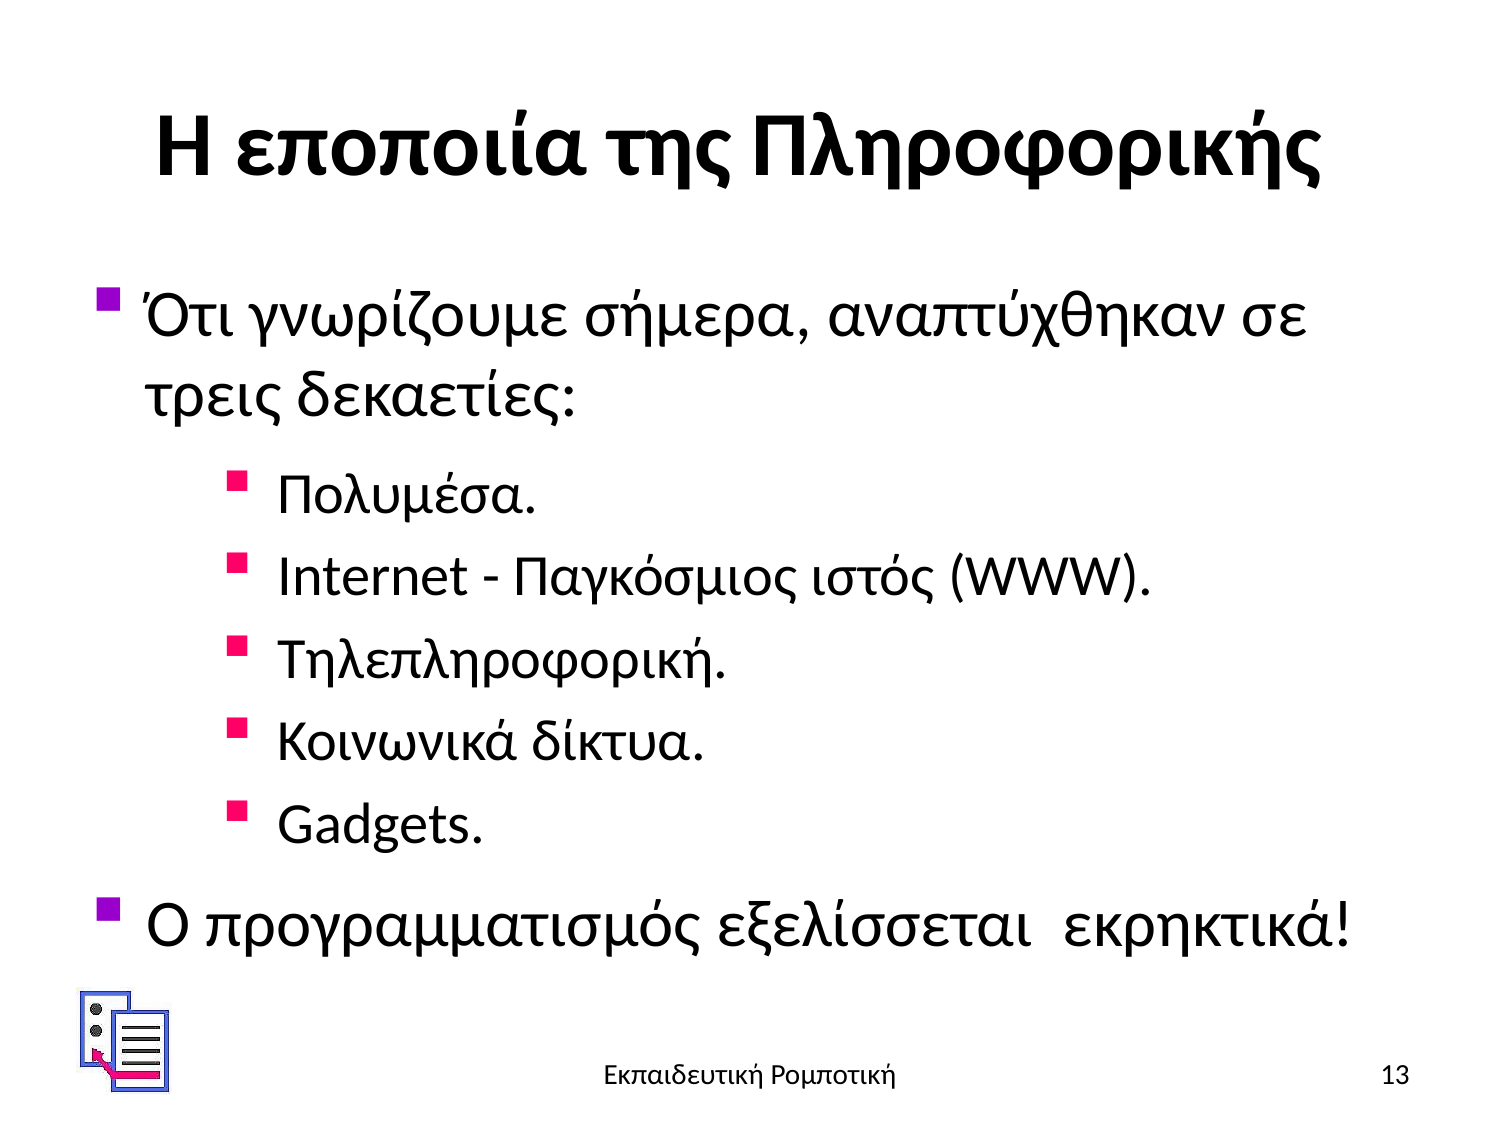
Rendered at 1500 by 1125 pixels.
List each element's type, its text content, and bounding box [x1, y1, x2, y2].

footer Εκπαιδευτική Ρομποτική [512, 1042, 988, 1103]
title Η εποποιία της Πληροφορικής [75, 45, 1425, 233]
picture [76, 987, 172, 1095]
slide_number 13 [1074, 1042, 1425, 1103]
list Ότι γνωρίζουμε σήμερα, αναπτύχθηκαν σε τρεις δεκαετίες: Πολυμέσα. Internet - Παγκόσμιος ιστός (WWW). Τηλεπληροφορική. Κοινωνικά δίκτυα. Gadgets. Ο προγραμματισμός εξελίσσεται εκρηκτικά! [75, 262, 1425, 1005]
